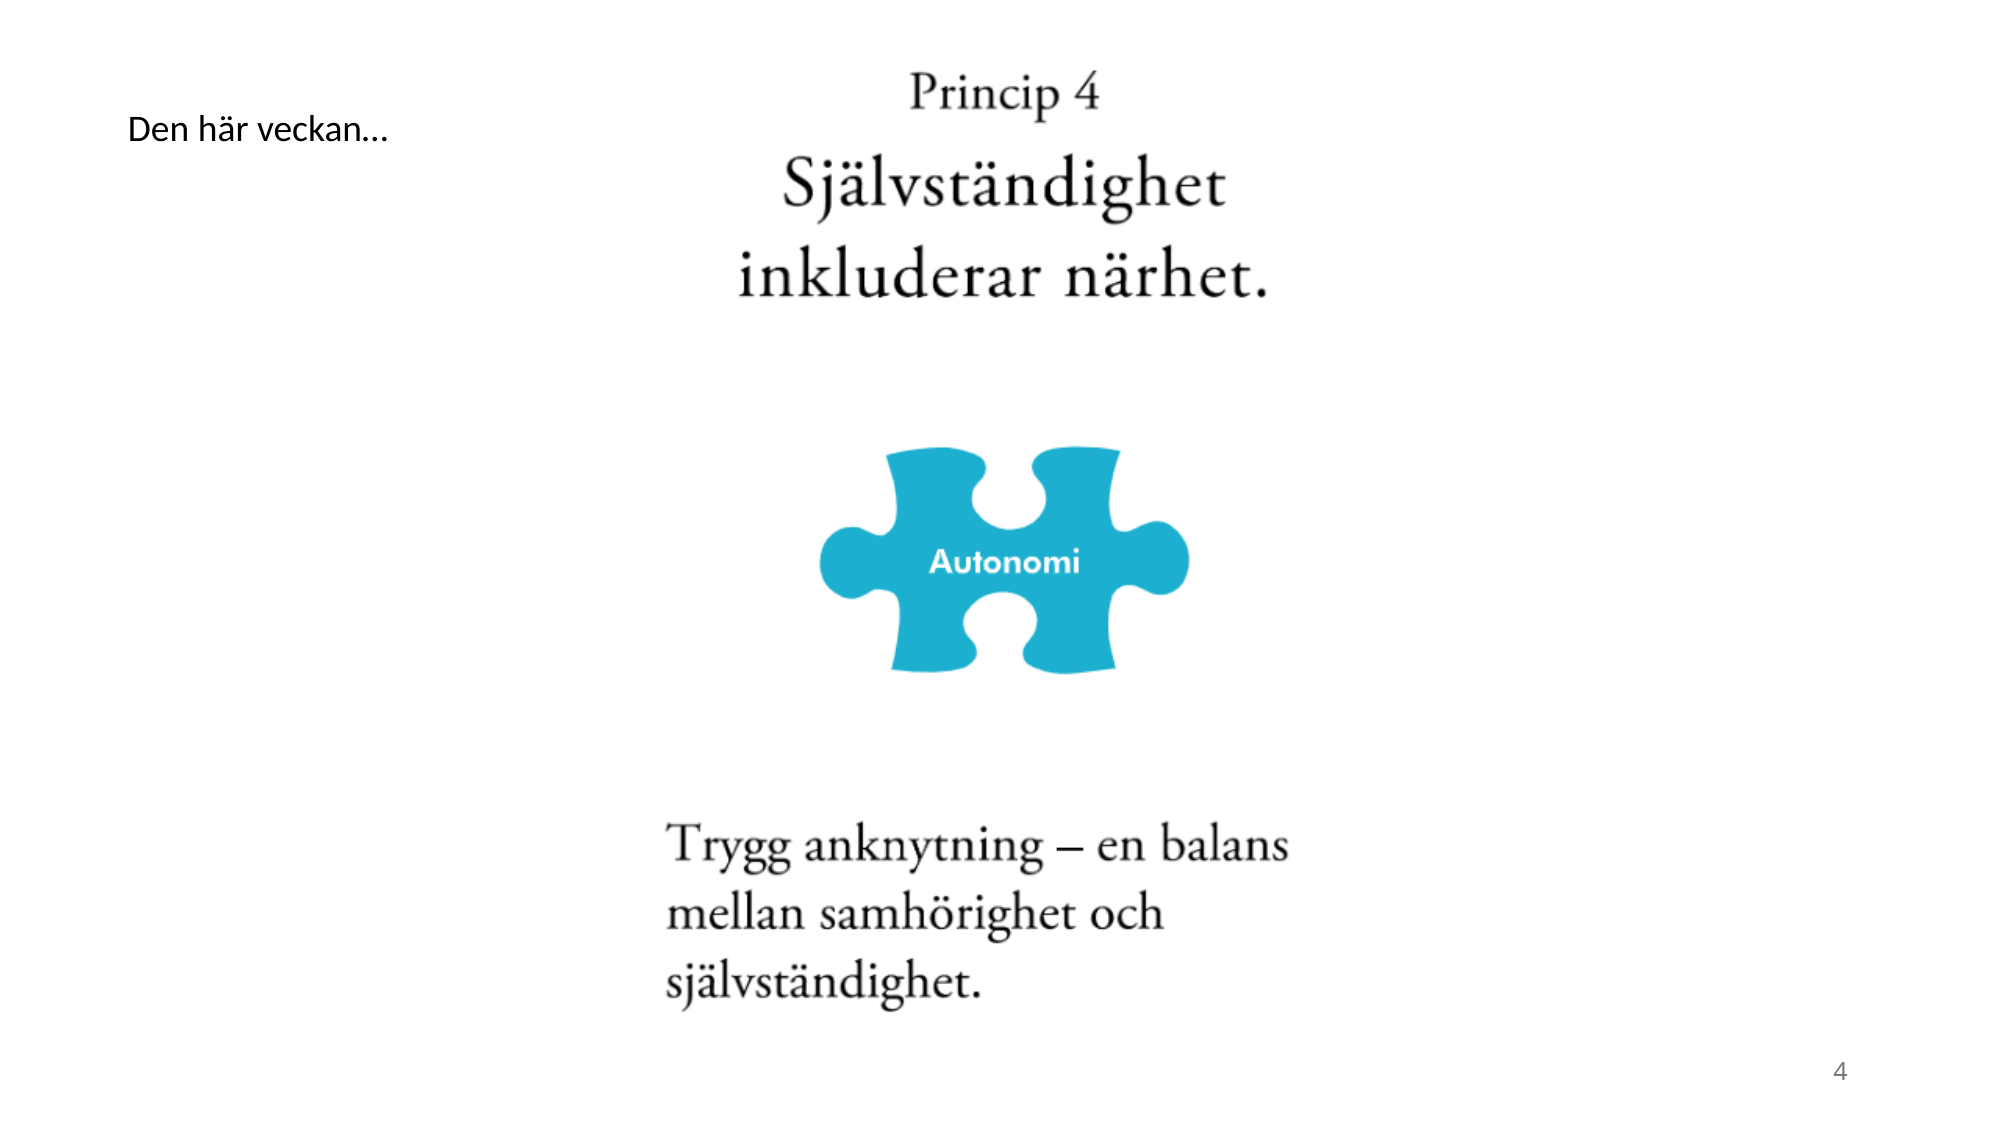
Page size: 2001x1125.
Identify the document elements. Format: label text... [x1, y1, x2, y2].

text_box Den här veckan… [113, 96, 588, 156]
slide_number 4 [1412, 1042, 1863, 1103]
picture [588, 0, 1390, 1106]
